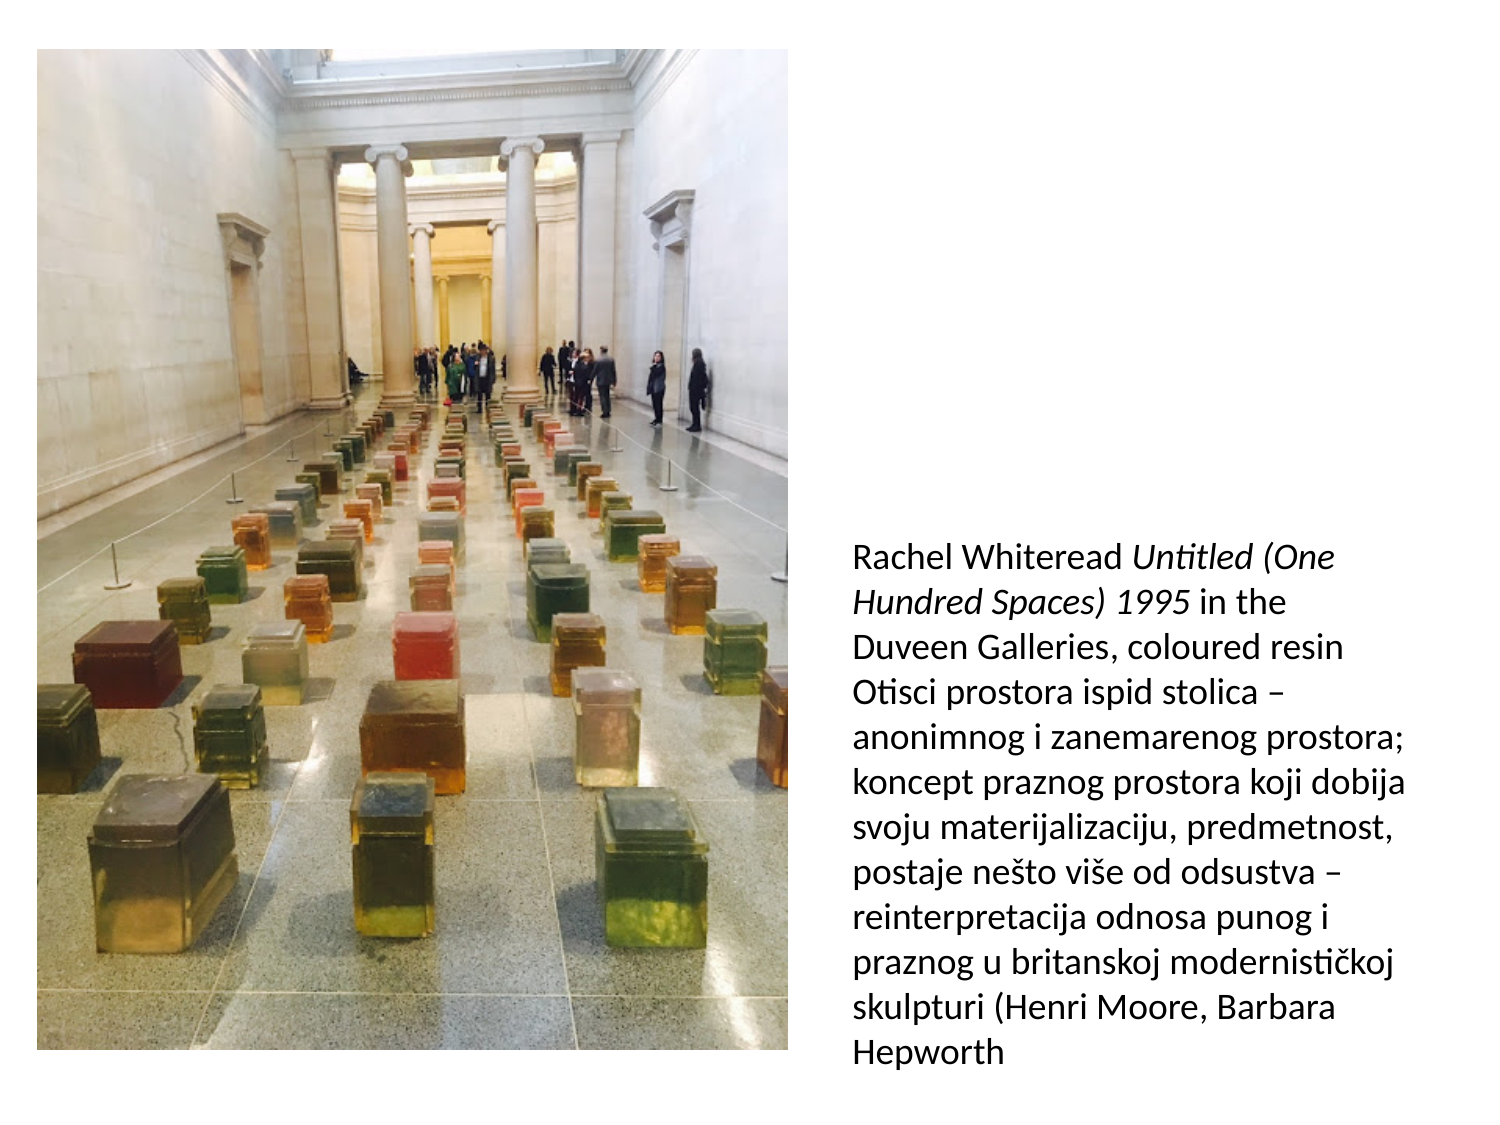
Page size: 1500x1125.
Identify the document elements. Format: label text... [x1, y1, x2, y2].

text_box Rachel Whiteread Untitled (One Hundred Spaces) 1995 in the Duveen Galleries, coloured resin Otisci prostora ispid stolica –anonimnog i zanemarenog prostora; koncept praznog prostora koji dobija svoju materijalizaciju, predmetnost, postaje nešto više od odsustva – reinterpretacija odnosa punog i praznog u britanskoj modernističkoj skulpturi (Henri Moore, Barbara Hepworth [837, 524, 1425, 1080]
picture [37, 49, 788, 1051]
